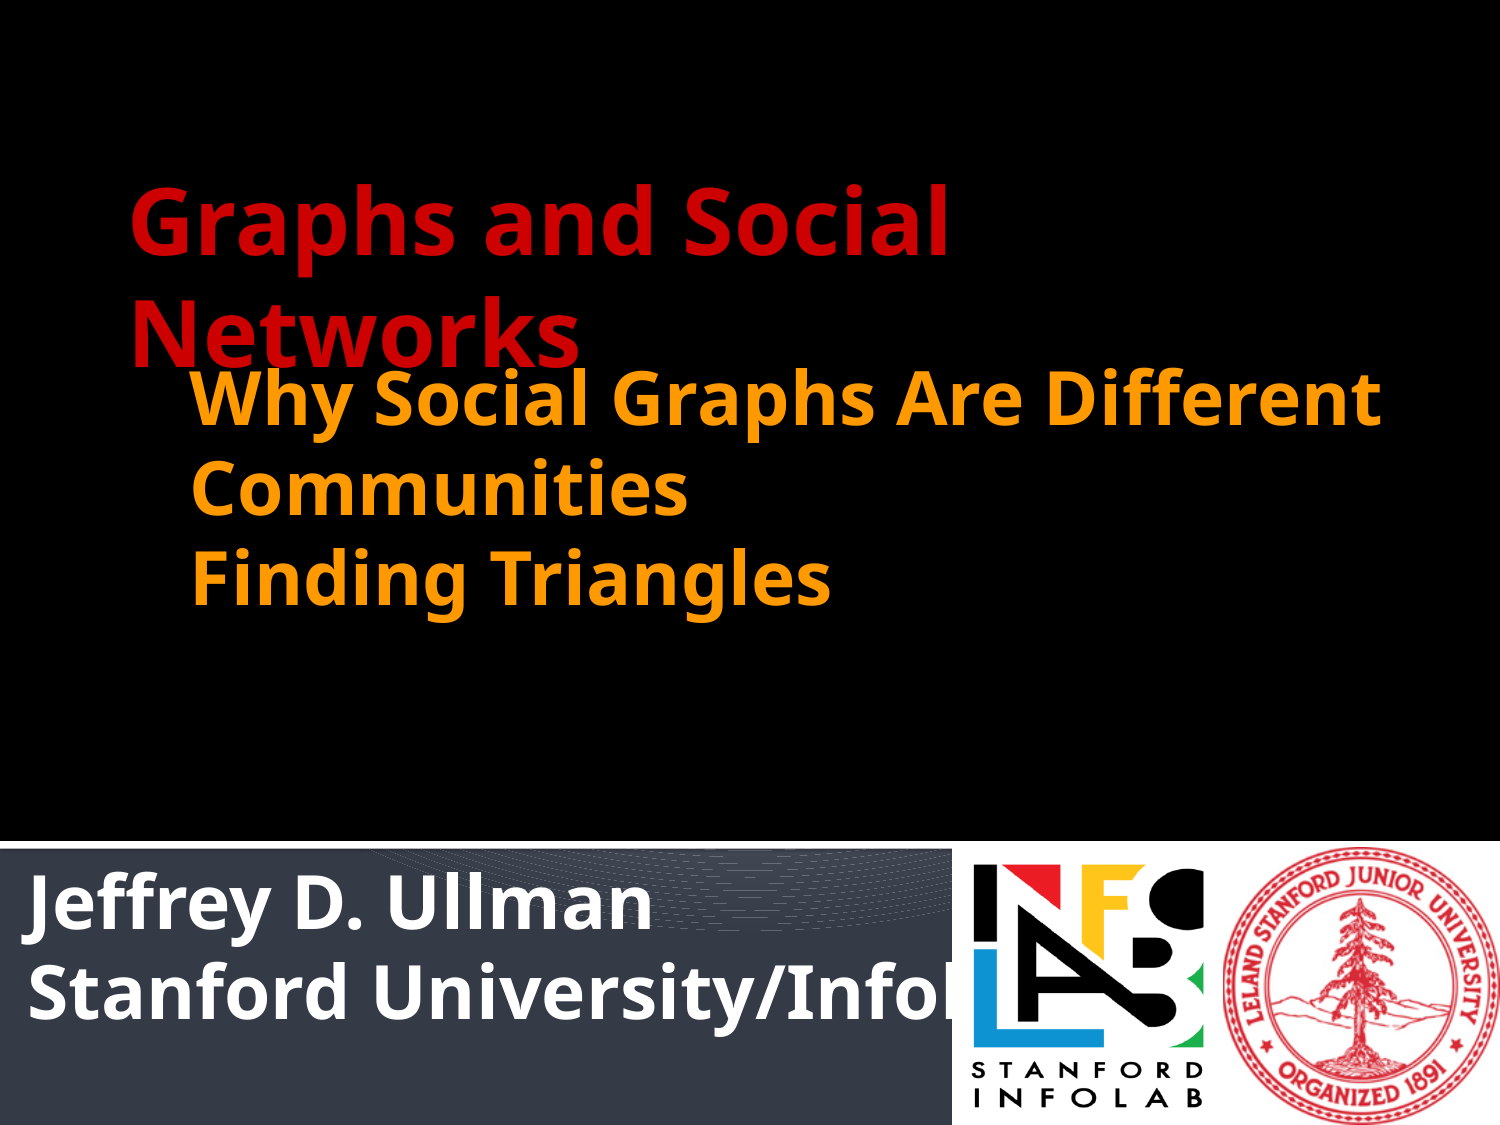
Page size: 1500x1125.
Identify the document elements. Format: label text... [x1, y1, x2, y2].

text_box Jeffrey D. Ullman Stanford University/Infolab [12, 847, 950, 1043]
text_box Graphs and Social Networks [112, 162, 1438, 388]
title Why Social Graphs Are Different Communities Finding Triangles [174, 350, 1413, 725]
picture [952, 847, 1500, 1125]
